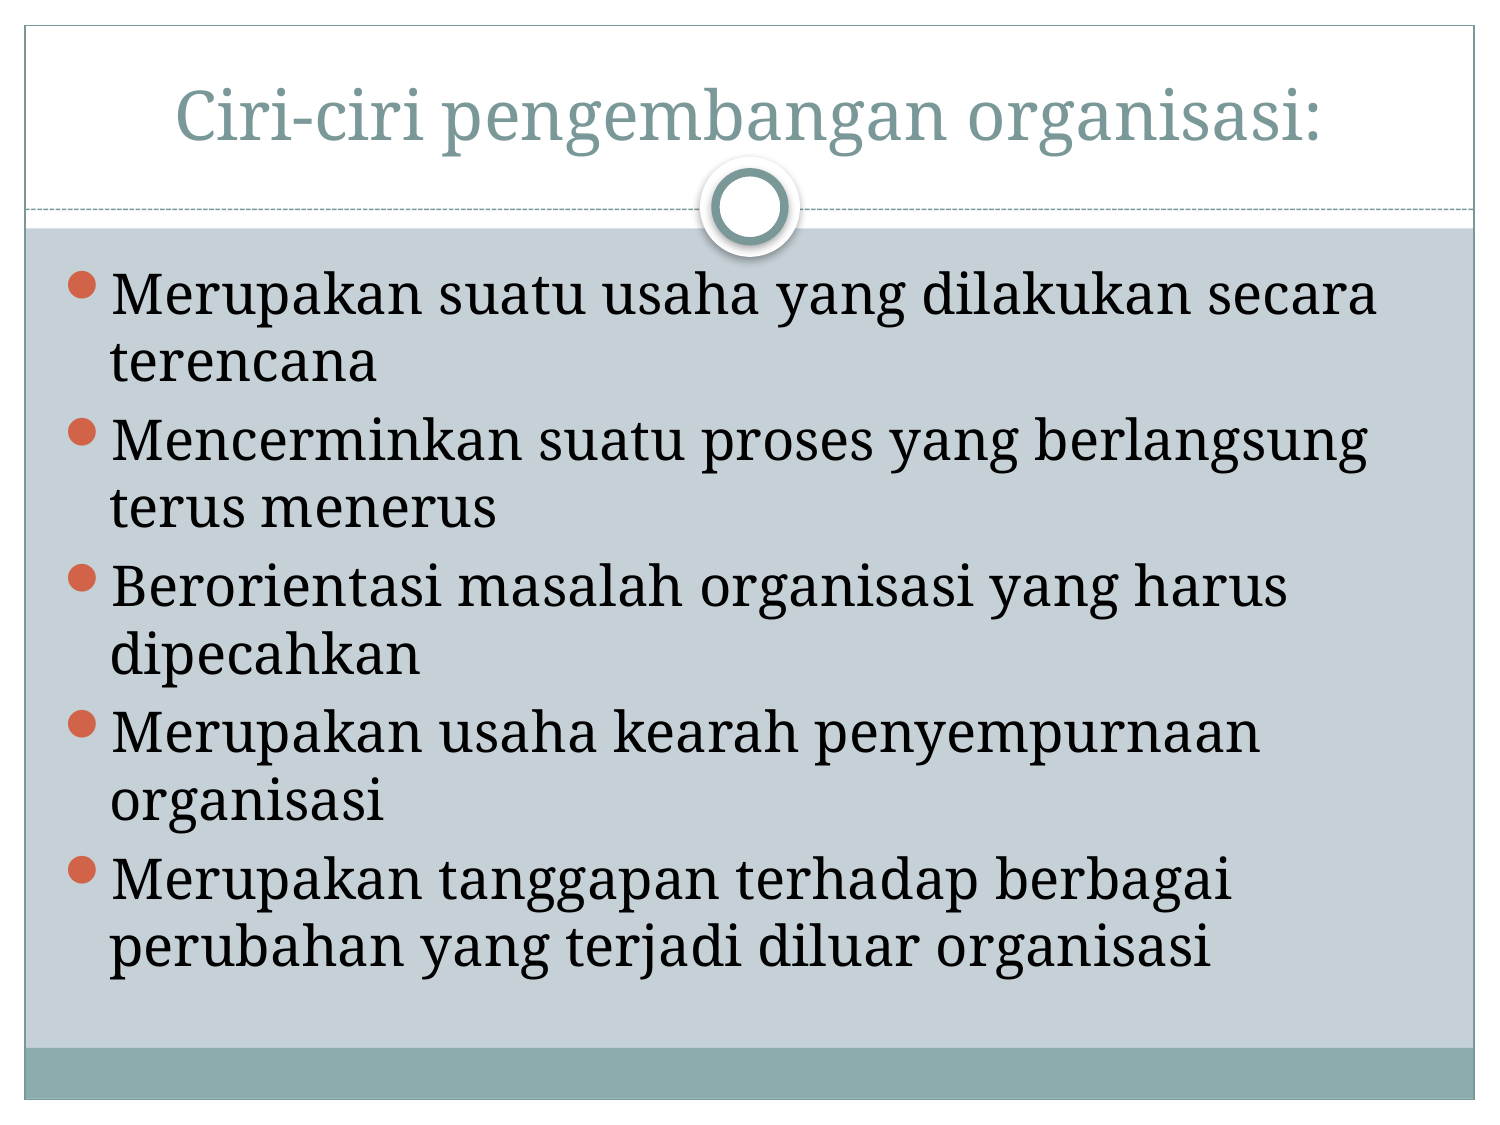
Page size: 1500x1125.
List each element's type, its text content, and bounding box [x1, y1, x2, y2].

list Merupakan suatu usaha yang dilakukan secara terencana Mencerminkan suatu proses yang berlangsung terus menerus Berorientasi masalah organisasi yang harus dipecahkan Merupakan usaha kearah penyempurnaan organisasi Merupakan tanggapan terhadap berbagai perubahan yang terjadi diluar organisasi [49, 250, 1445, 1001]
title Ciri-ciri pengembangan organisasi: [49, 37, 1450, 162]
